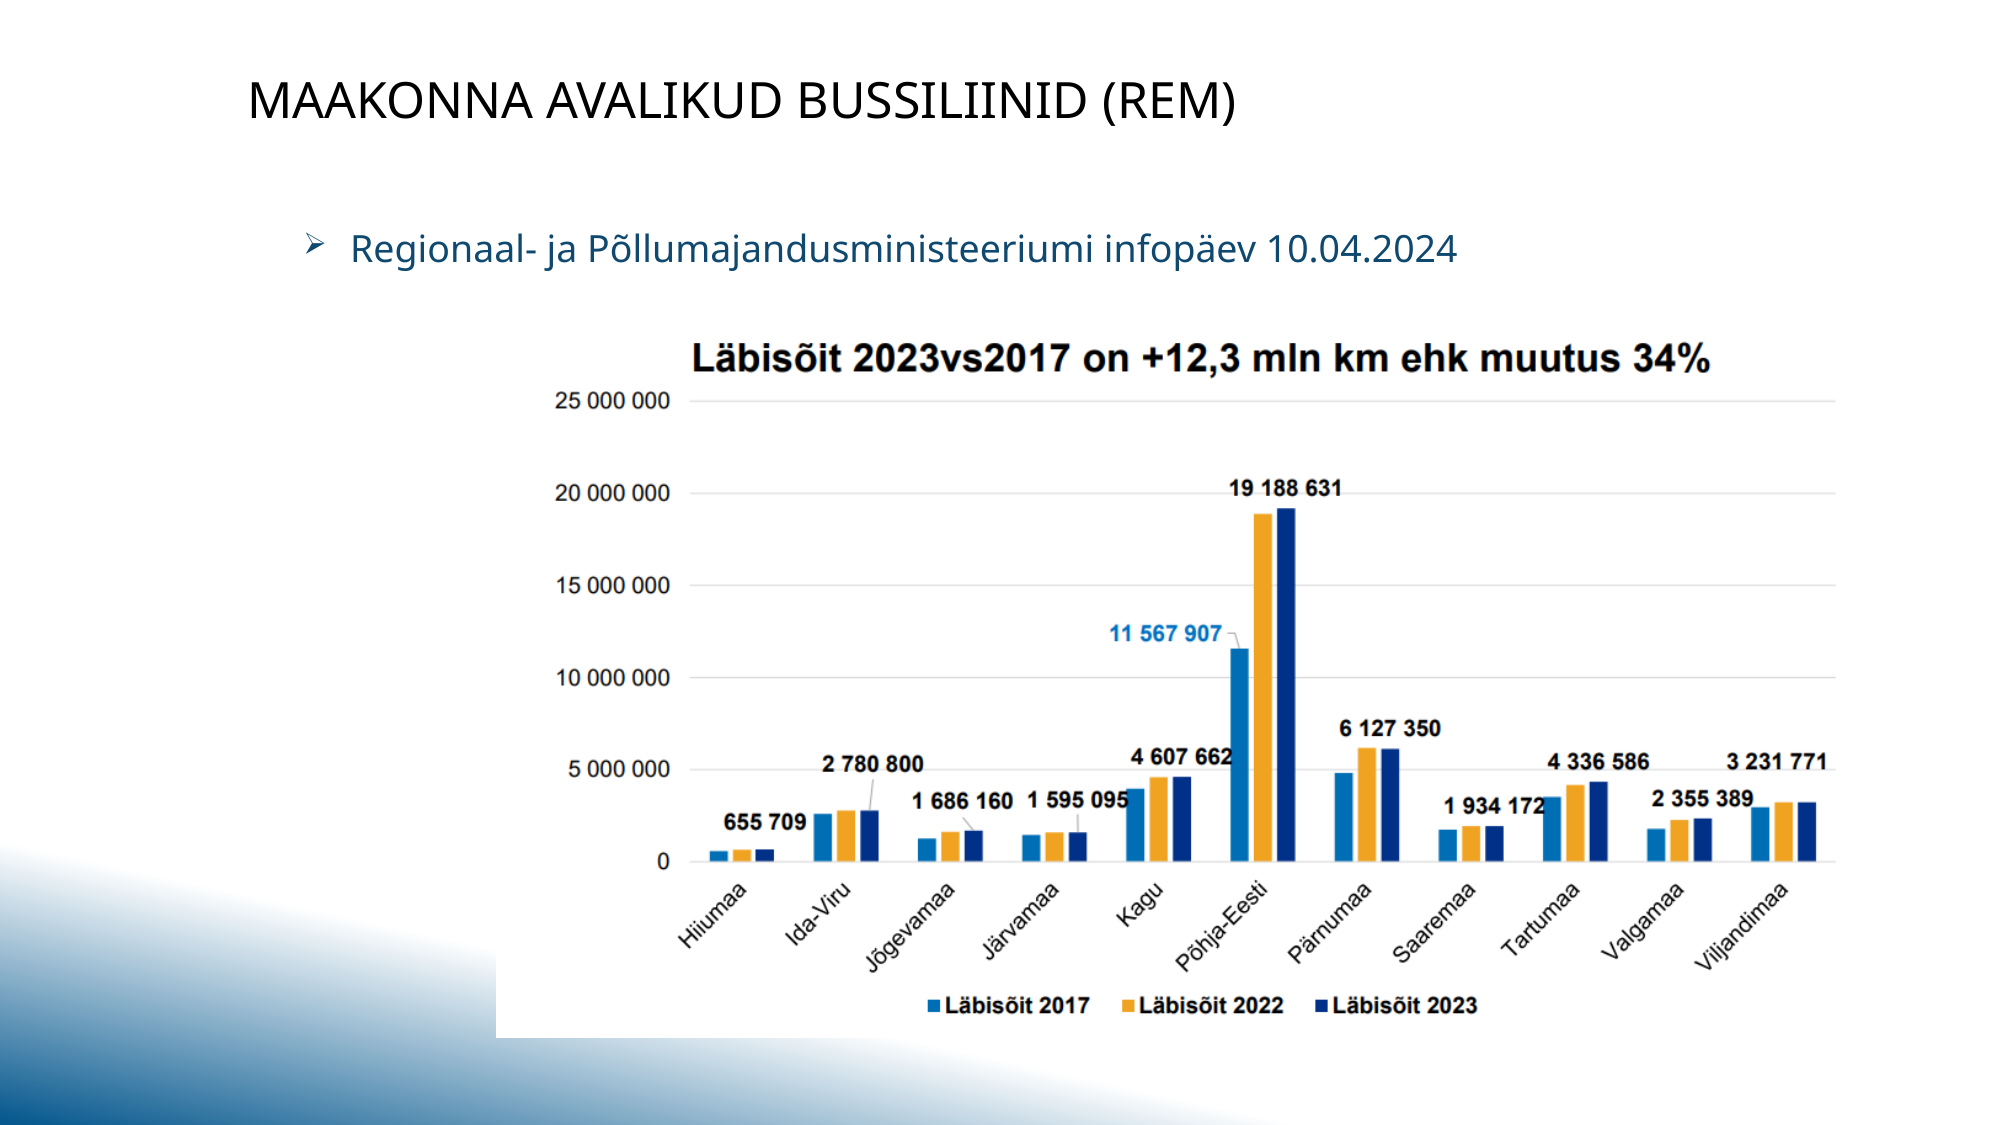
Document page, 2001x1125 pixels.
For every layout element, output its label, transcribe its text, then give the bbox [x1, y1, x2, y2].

title Maakonna avalikud bussiliinid (REM) [232, 38, 1767, 159]
list Regionaal- ja Põllumajandusministeeriumi infopäev 10.04.2024 [213, 217, 1841, 1009]
picture [495, 289, 1879, 1038]
